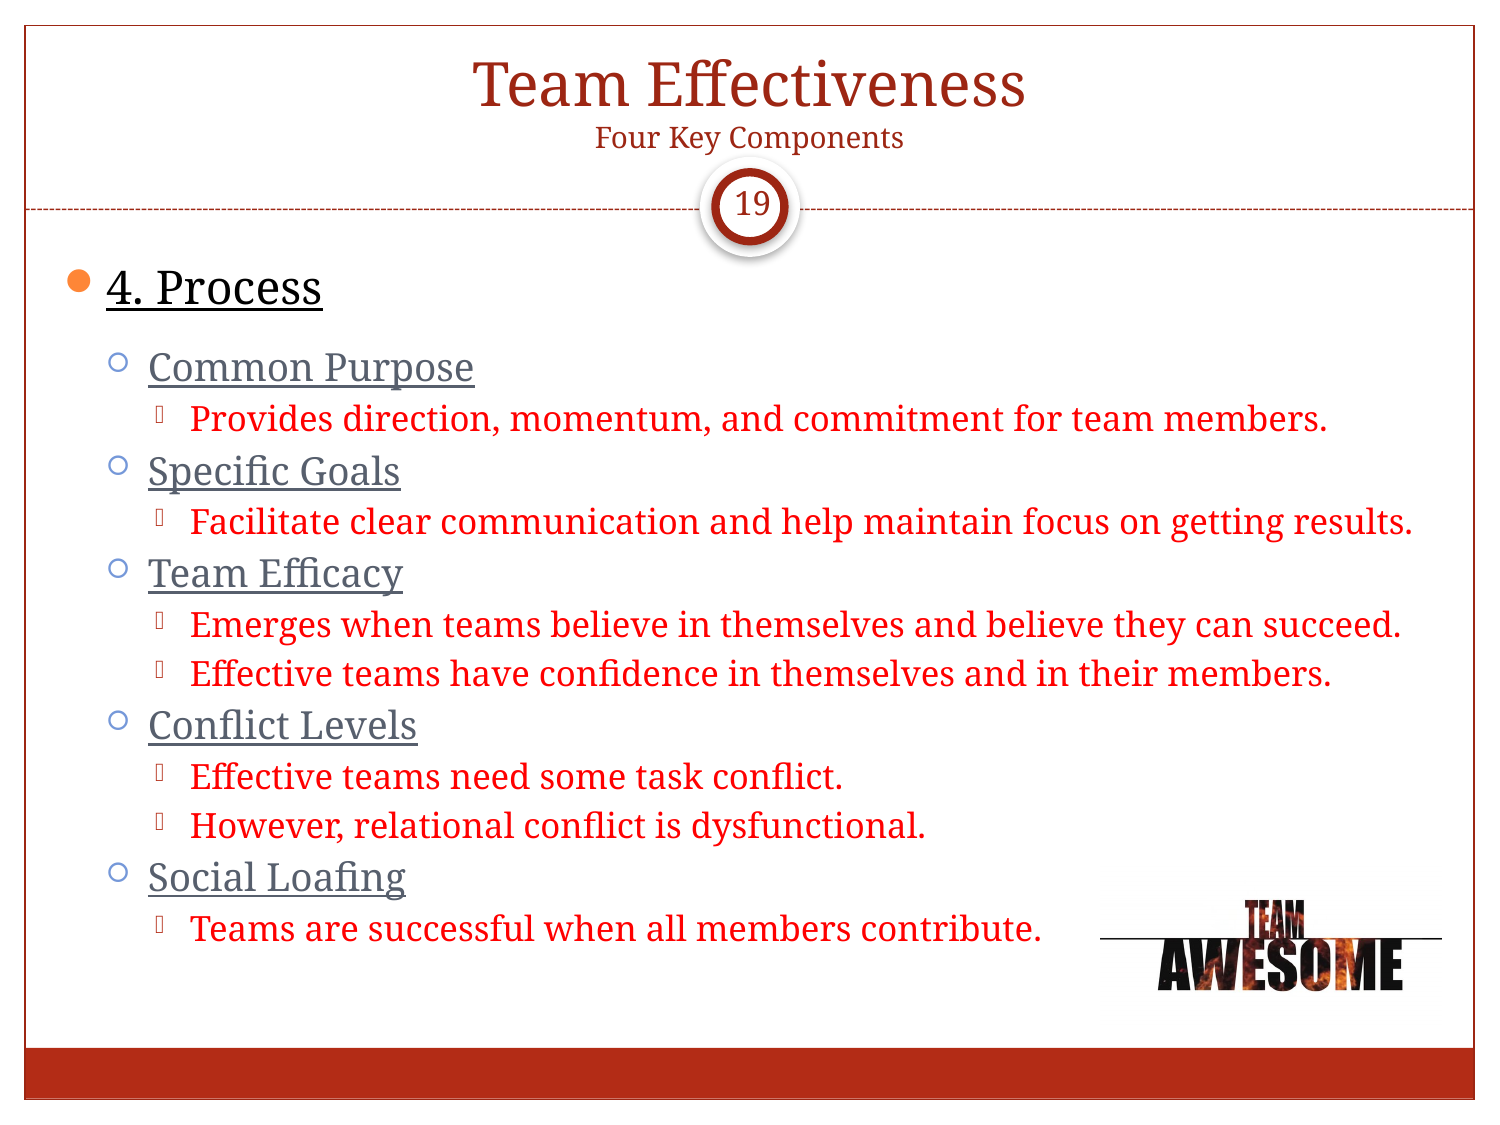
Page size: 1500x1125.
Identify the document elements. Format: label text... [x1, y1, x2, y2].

list 4. Process Common Purpose Provides direction, momentum, and commitment for team members. Specific Goals Facilitate clear communication and help maintain focus on getting results. Team Efficacy Emerges when teams believe in themselves and believe they can succeed. Effective teams have confidence in themselves and in their members. Conflict Levels Effective teams need some task conflict. However, relational conflict is dysfunctional. Social Loafing Teams are successful when all members contribute. [49, 250, 1445, 1001]
picture [1099, 862, 1442, 1026]
slide_number 19 [715, 168, 791, 241]
title Team Effectiveness Four Key Components [49, 37, 1450, 162]
